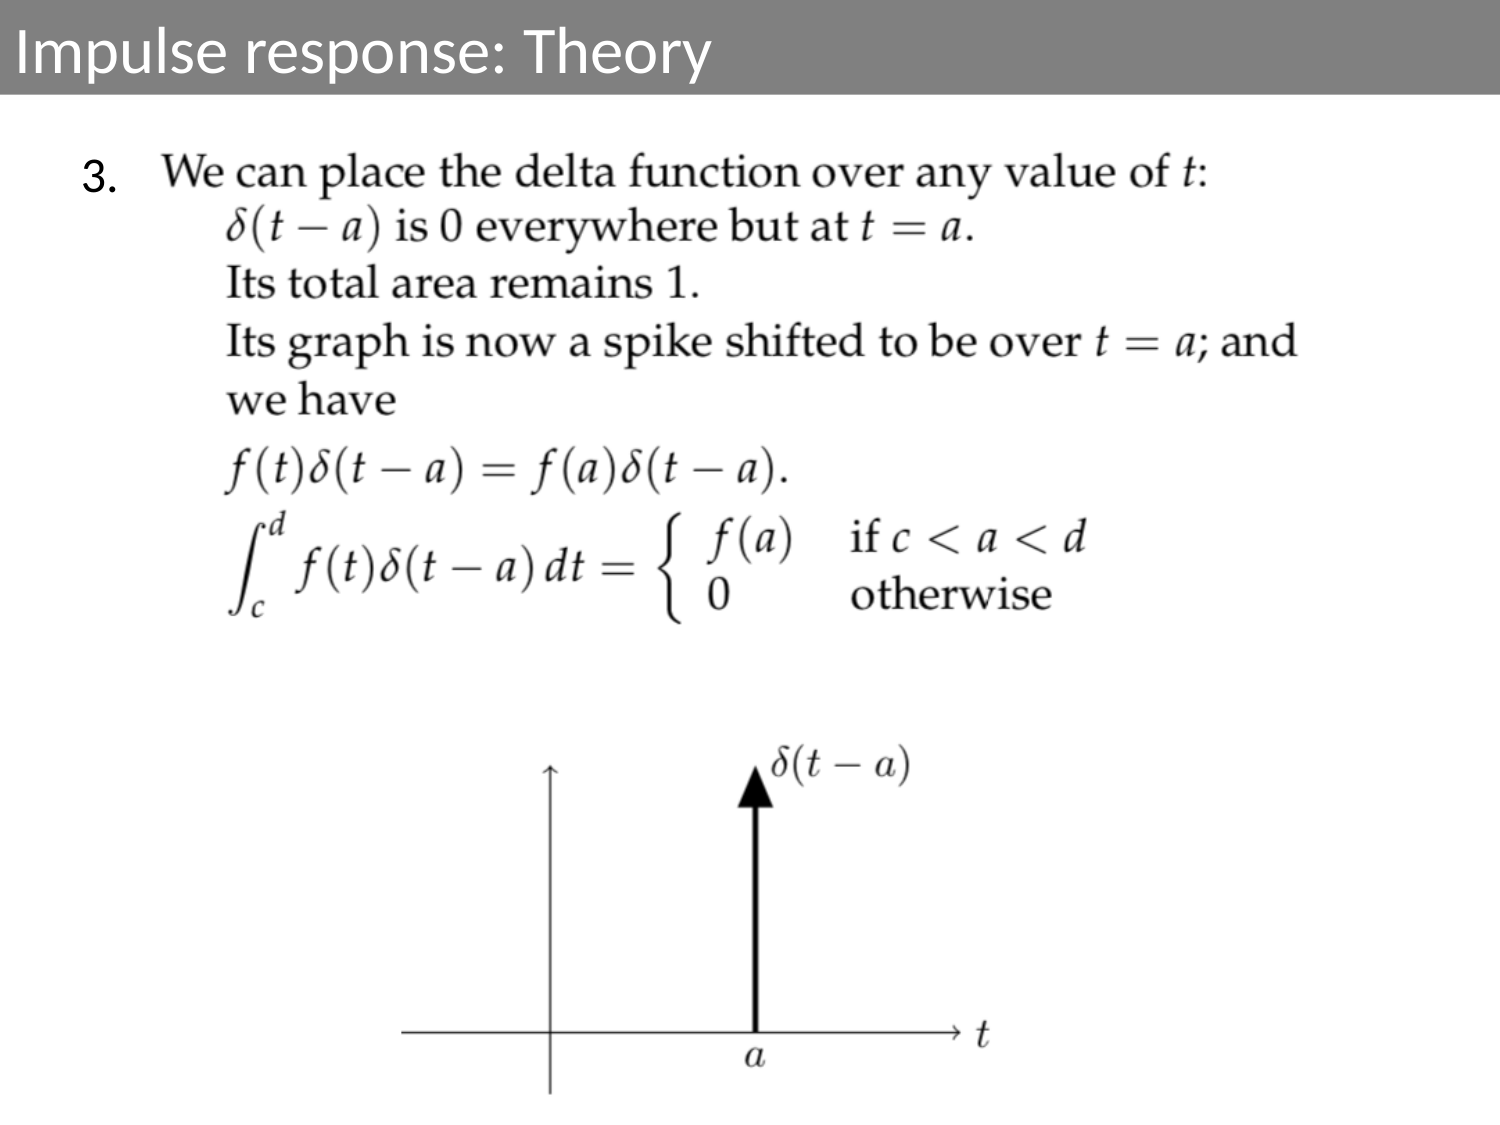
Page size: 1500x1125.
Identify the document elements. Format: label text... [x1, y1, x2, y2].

text_box Impulse response: Theory [0, 0, 1500, 95]
picture [66, 127, 1318, 1125]
